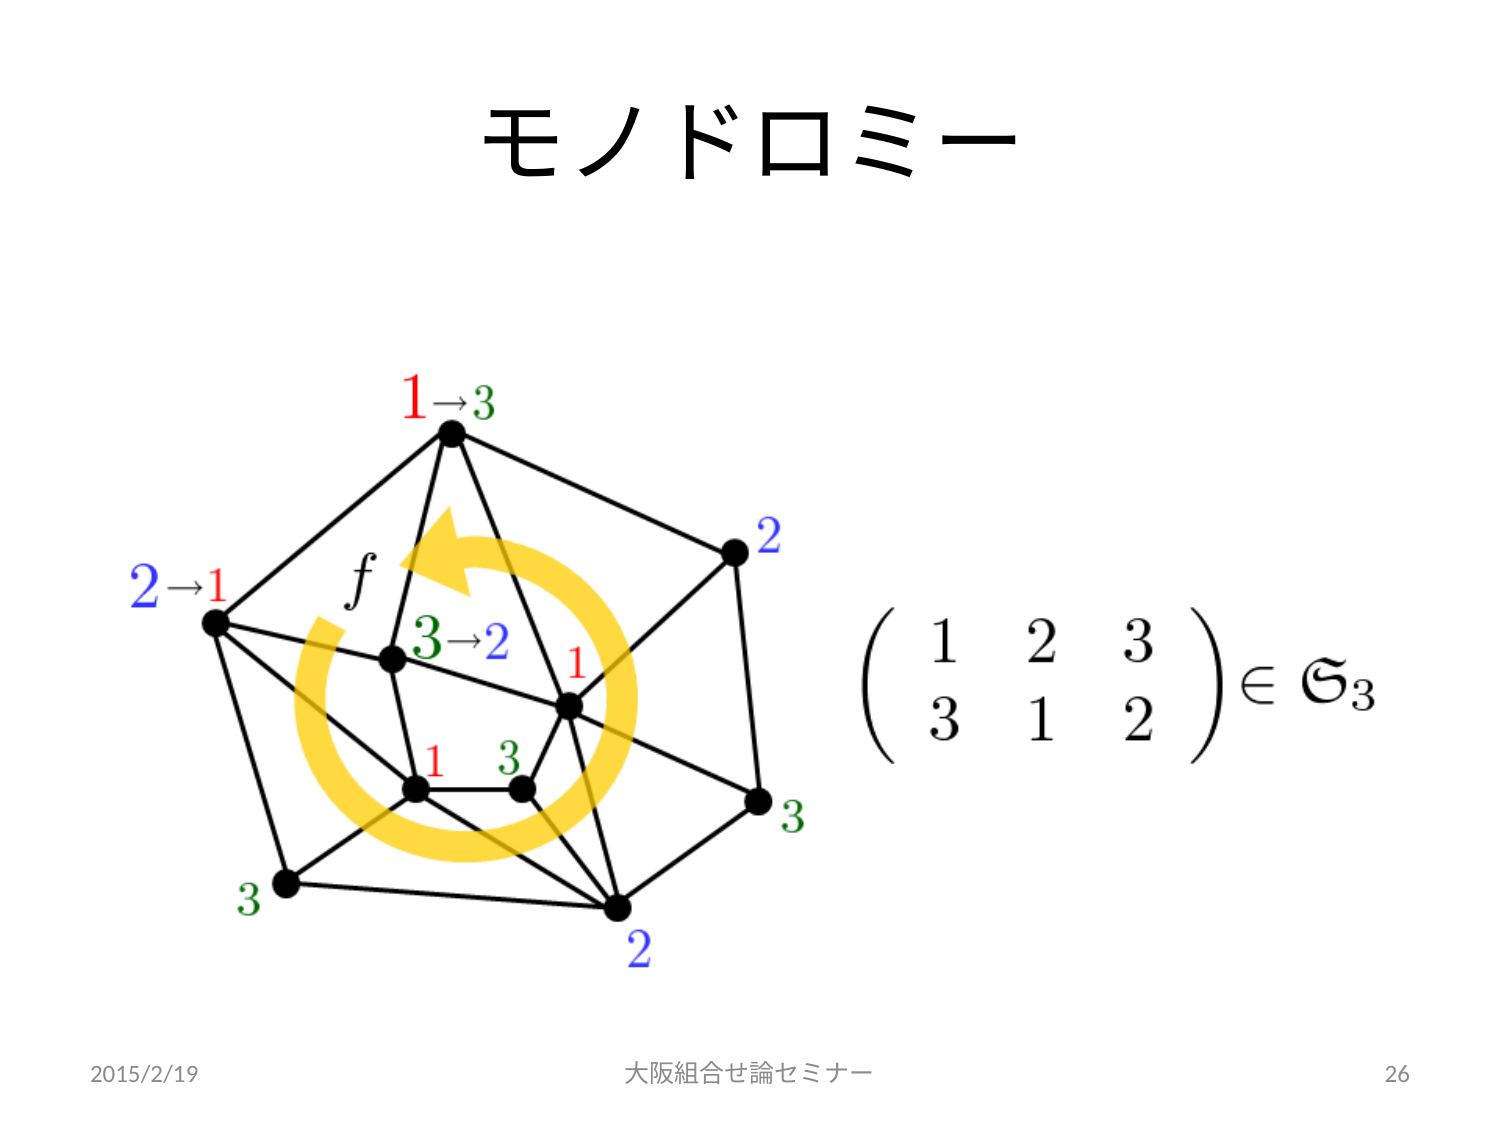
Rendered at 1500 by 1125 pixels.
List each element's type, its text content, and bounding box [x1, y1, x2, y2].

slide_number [75, 1042, 425, 1103]
picture [130, 373, 1377, 970]
footer 大阪組合せ論セミナー [512, 1042, 988, 1103]
slide_number 26 [1074, 1042, 1425, 1103]
title モノドロミー [75, 45, 1425, 233]
